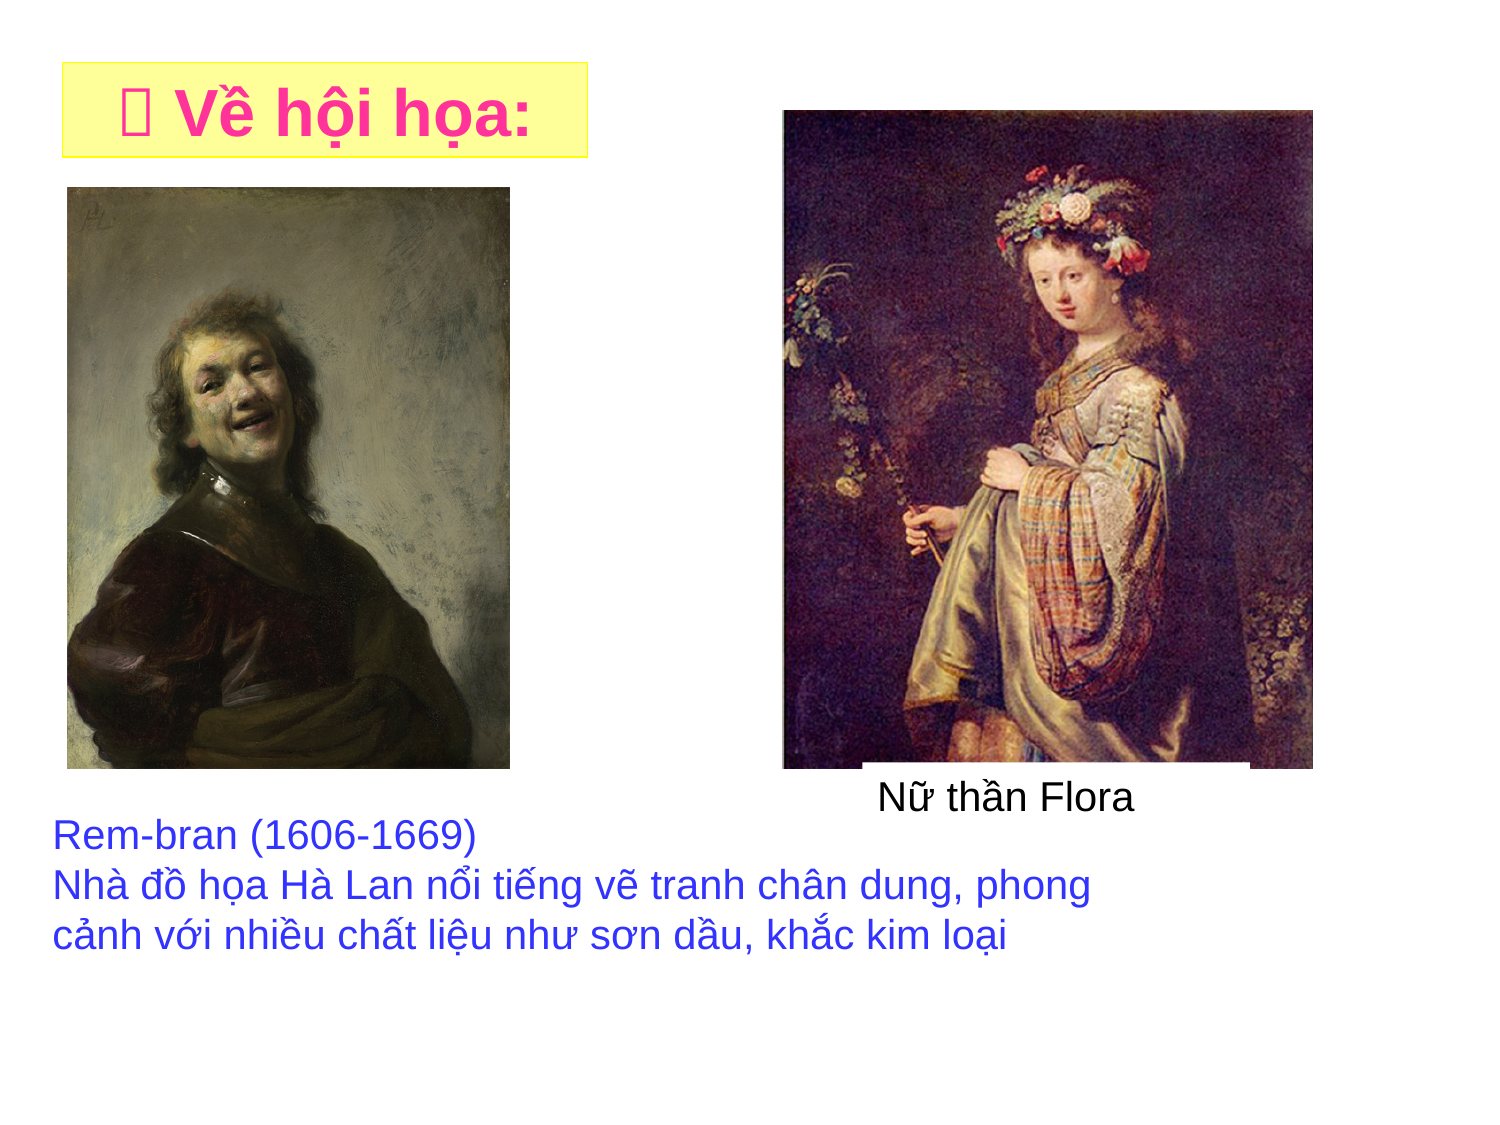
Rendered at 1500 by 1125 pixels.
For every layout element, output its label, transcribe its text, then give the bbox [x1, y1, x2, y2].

text_box Rem-bran (1606-1669) Nhà đồ họa Hà Lan nổi tiếng vẽ tranh chân dung, phong cảnh với nhiều chất liệu như sơn dầu, khắc kim loại [37, 800, 1200, 965]
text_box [781, 110, 1313, 829]
text_box  Về hội họa: [62, 62, 588, 158]
picture [67, 187, 510, 769]
